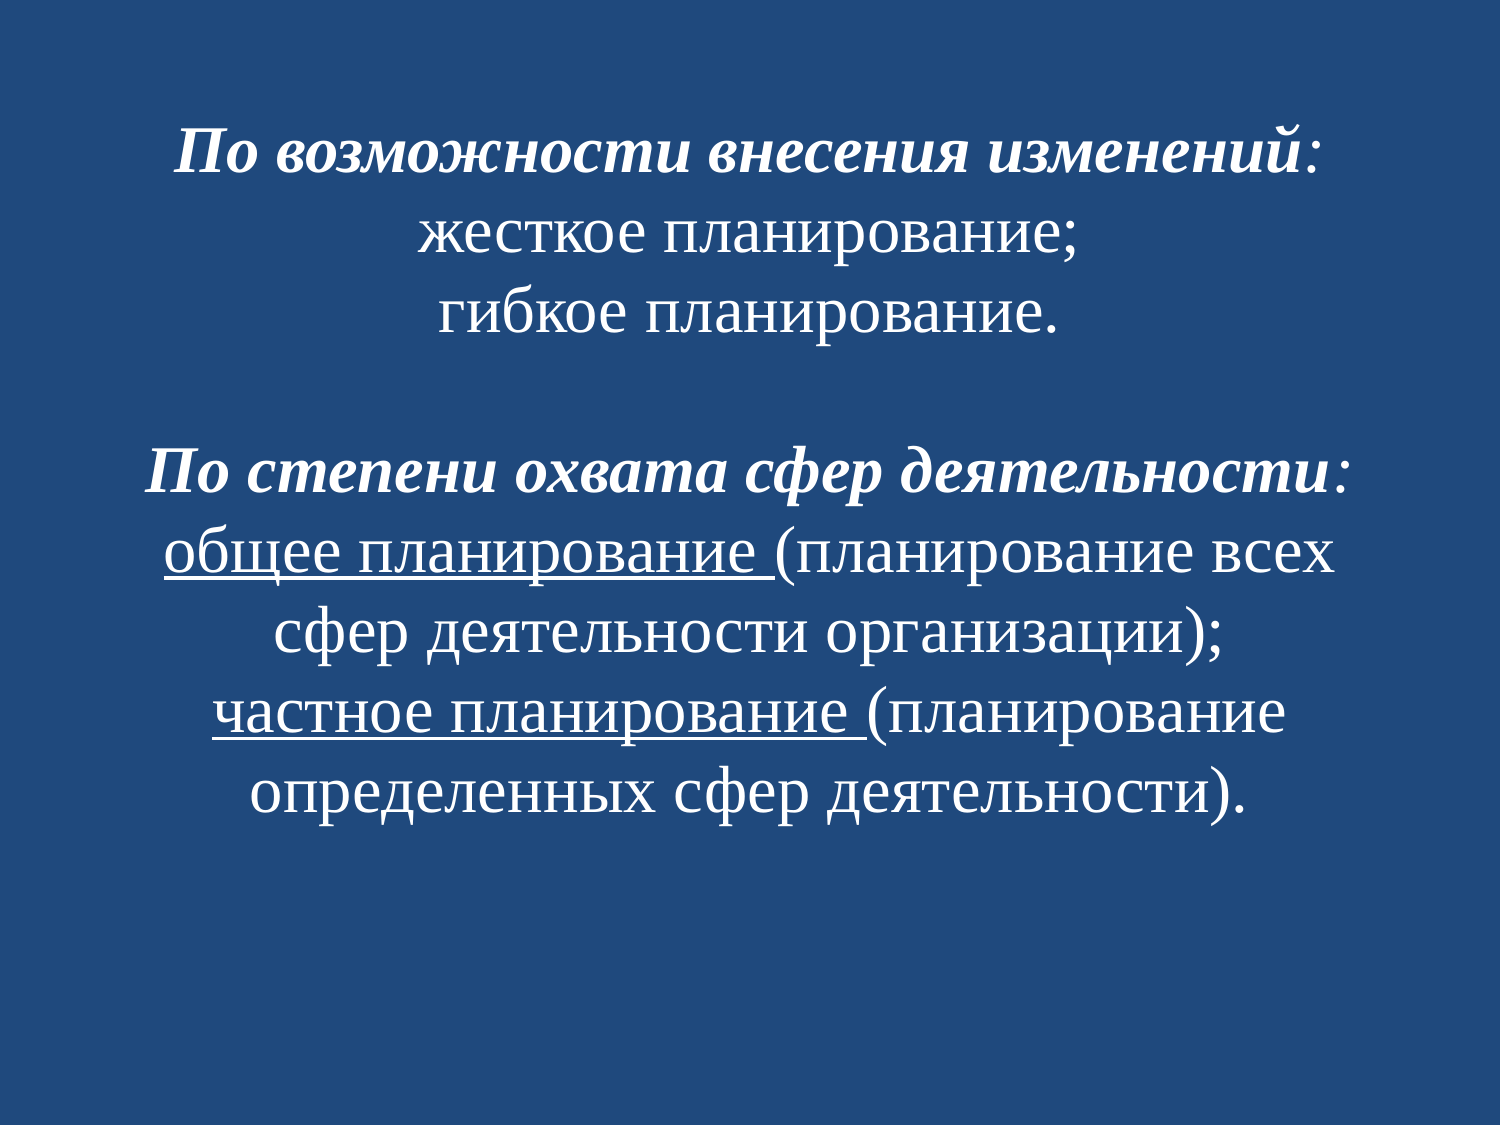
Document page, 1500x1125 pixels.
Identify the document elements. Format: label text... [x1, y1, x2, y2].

title По возможности внесения изменений: жесткое планирование; гибкое планирование. По степени охвата сфер деятельности: общее планирование (планирование всех сфер деятельности организации); частное планирование (планирование определенных сфер деятельности). [75, 45, 1425, 1047]
